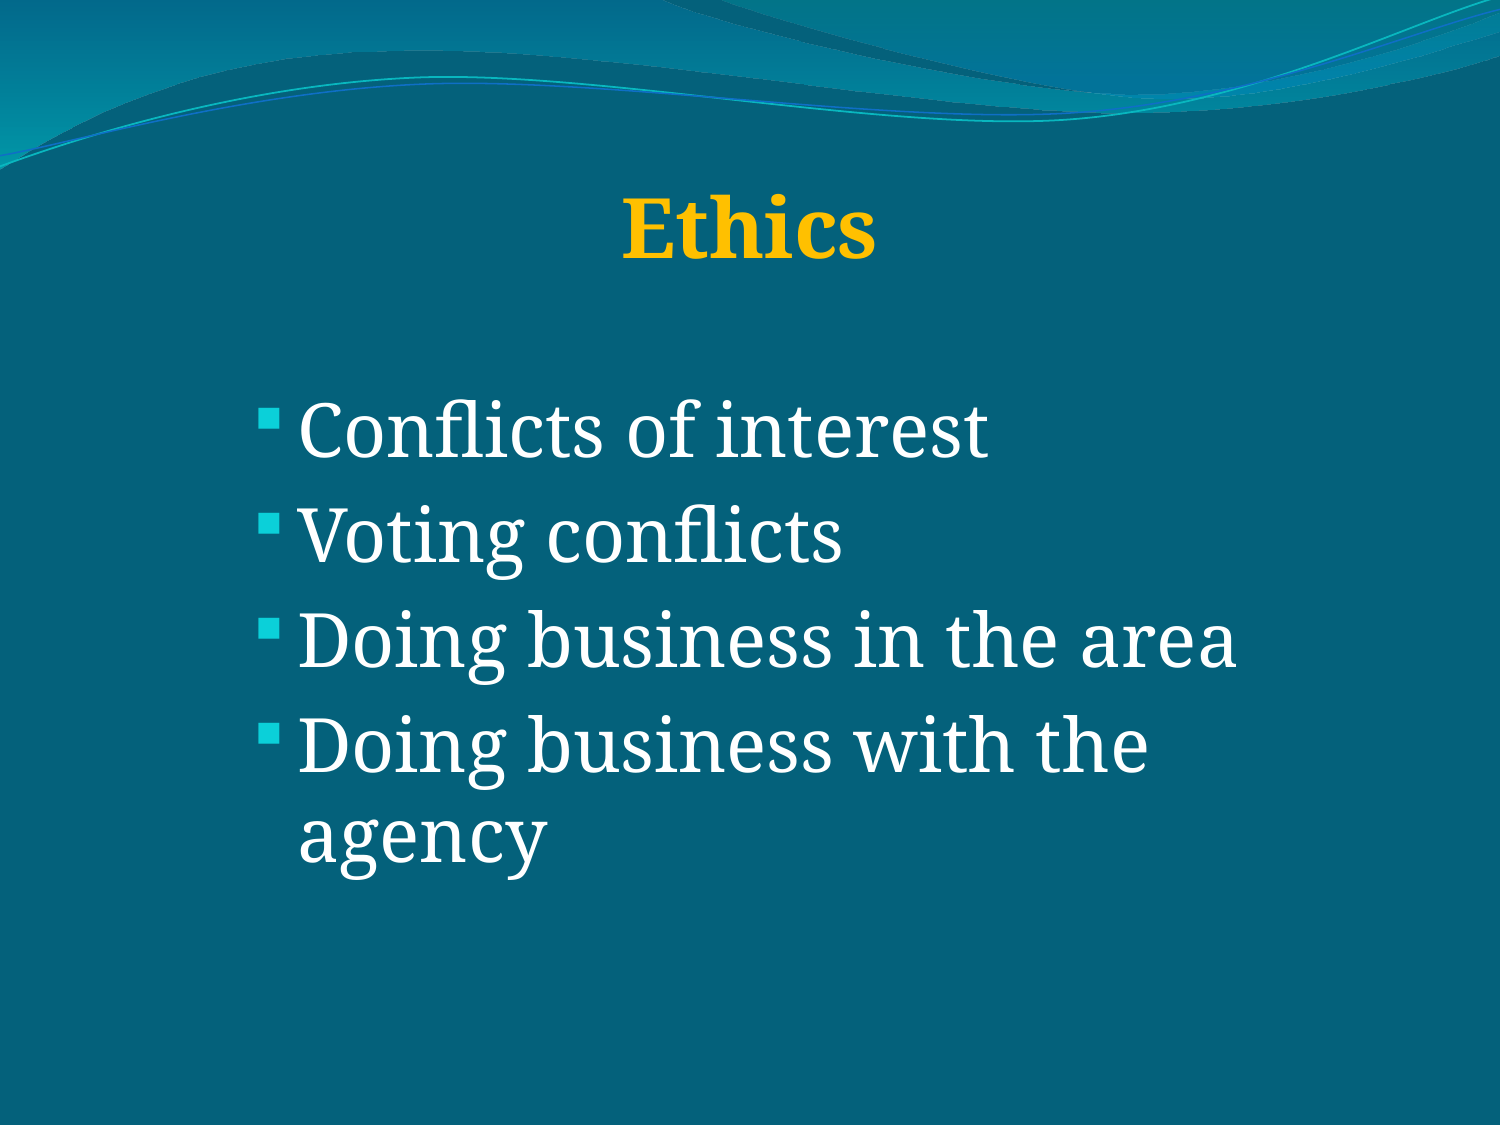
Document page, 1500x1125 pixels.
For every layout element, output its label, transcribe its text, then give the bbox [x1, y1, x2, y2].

list Conflicts of interest Voting conflicts Doing business in the area Doing business with the agency [237, 374, 1426, 876]
title Ethics [74, 115, 1426, 276]
